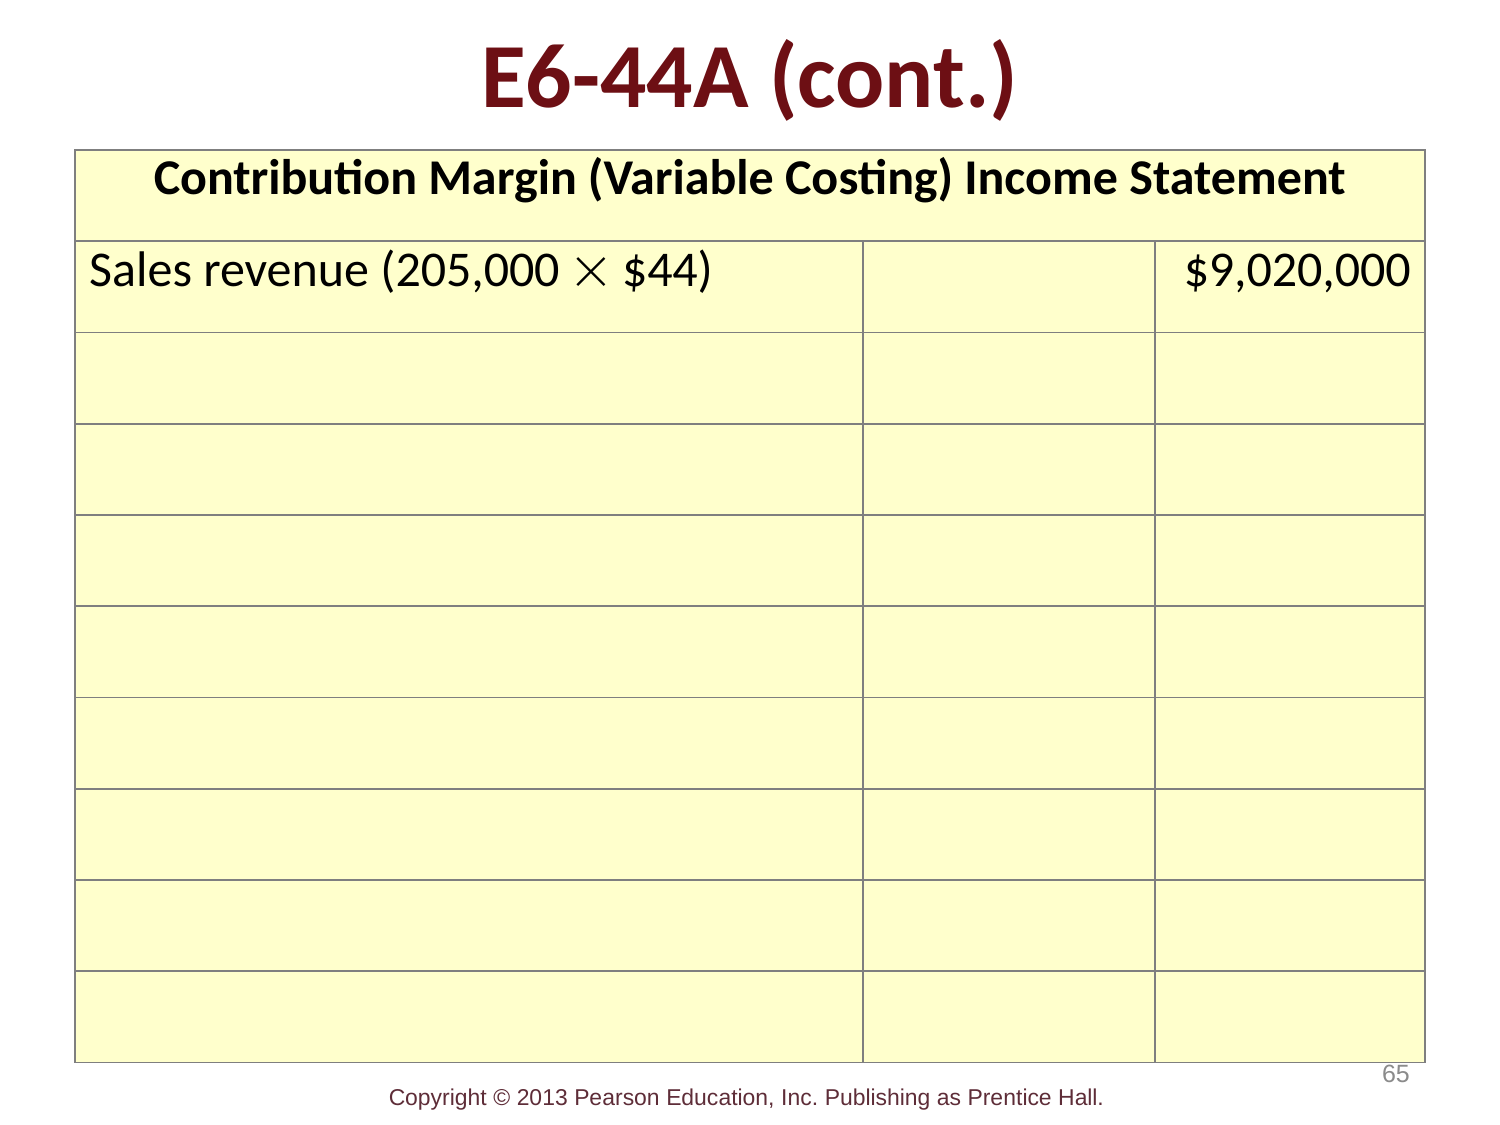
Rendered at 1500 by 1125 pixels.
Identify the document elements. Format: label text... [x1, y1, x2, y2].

table_cell [76, 333, 862, 423]
table_cell [864, 333, 1154, 423]
table_cell [1156, 972, 1424, 1042]
table_cell [864, 242, 1154, 332]
table_cell [76, 698, 862, 788]
table_cell [864, 425, 1154, 514]
table_cell [1156, 790, 1424, 879]
table_cell [864, 607, 1154, 697]
table_cell [1156, 607, 1424, 697]
table_header Contribution Margin (Variable Costing) Income Statement [76, 151, 1424, 240]
table_cell [1156, 698, 1424, 788]
table_cell [864, 790, 1154, 879]
table_cell [76, 607, 862, 697]
table_cell [76, 972, 862, 1062]
table_cell $9,020,000 [1156, 242, 1424, 332]
table_cell [864, 972, 1154, 1062]
slide_number 65 [1074, 1042, 1425, 1103]
table_cell [1156, 333, 1424, 423]
table_cell [76, 881, 862, 970]
table_cell [1156, 425, 1424, 514]
table_cell [864, 881, 1154, 970]
table_cell [1156, 516, 1424, 605]
table_cell Sales revenue (205,000  $44) [76, 242, 862, 332]
table_cell [76, 425, 862, 514]
table_cell [864, 698, 1154, 788]
table_cell [76, 790, 862, 879]
title E6-44A (cont.) [75, 4, 1425, 138]
table_cell [864, 516, 1154, 605]
table_cell [76, 516, 862, 605]
table_cell [1156, 881, 1424, 970]
